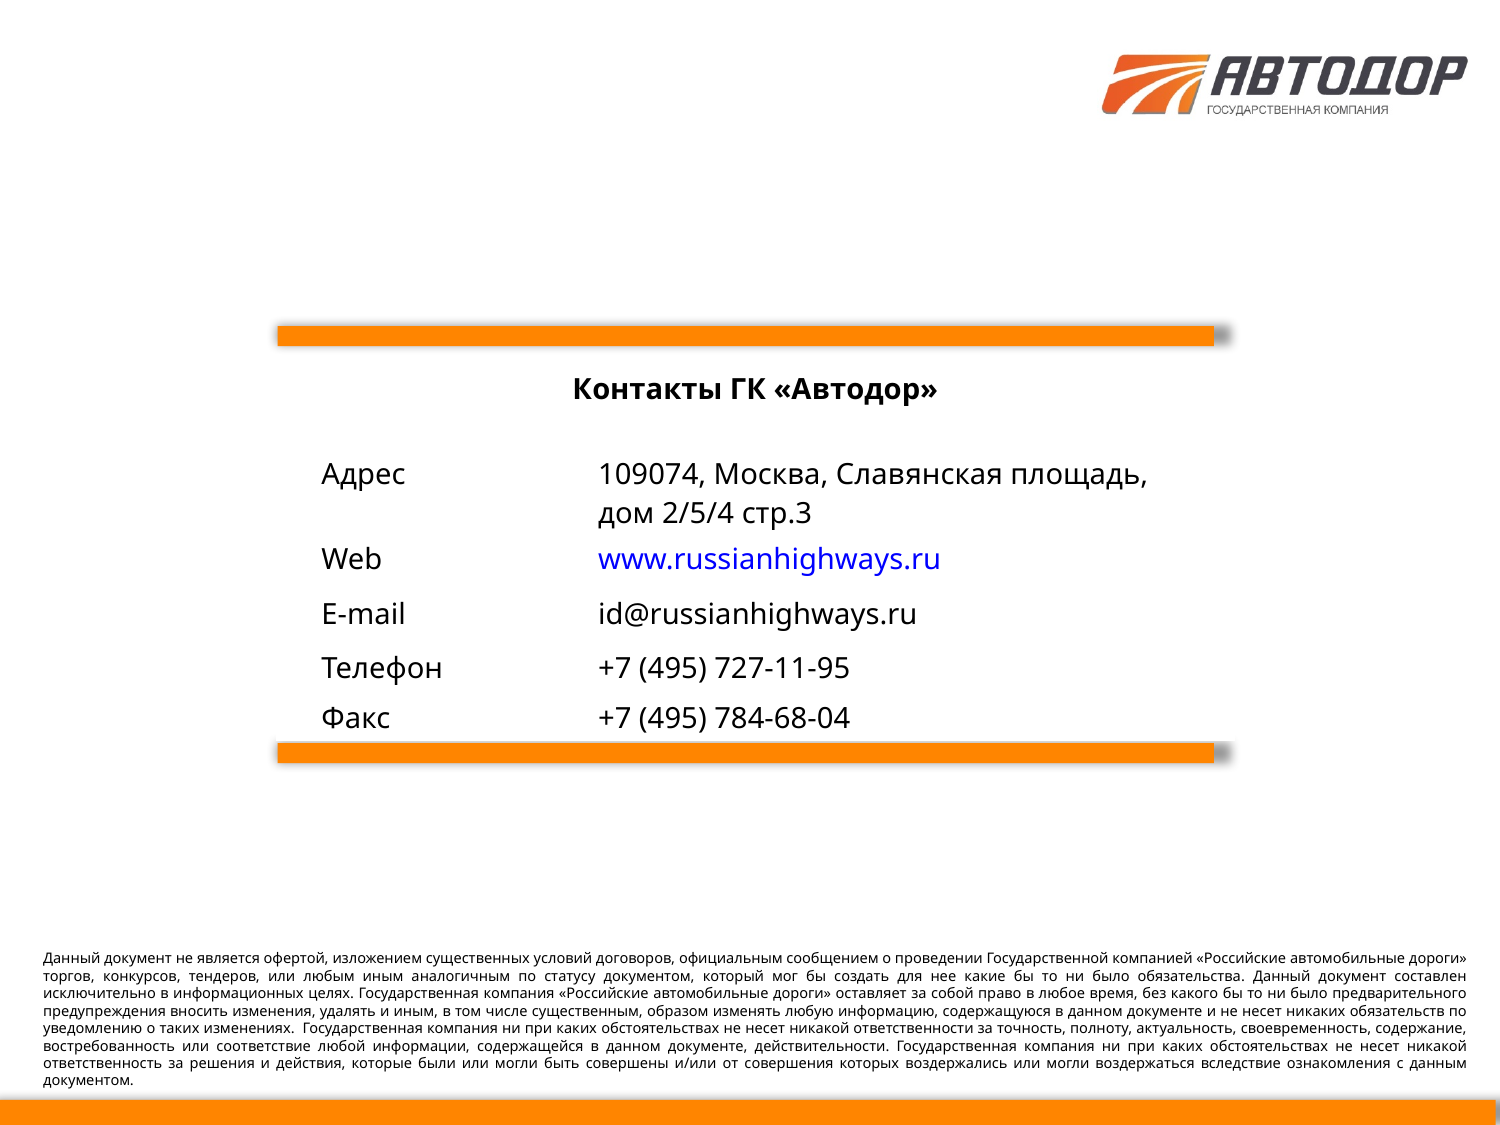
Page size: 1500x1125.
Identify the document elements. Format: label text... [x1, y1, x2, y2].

text_box [0, 1099, 1496, 1125]
table_cell id@russianhighways.ru [496, 586, 1233, 639]
table_cell Web [278, 531, 494, 584]
table_cell www.russianhighways.ru [496, 531, 1233, 584]
table_cell Адрес [278, 448, 494, 530]
picture [1097, 43, 1473, 121]
table_cell +7 (495) 727-11-95 [496, 641, 1233, 689]
table_header Контакты ГК «Автодор» [278, 361, 1233, 443]
table_cell Факс [278, 691, 494, 739]
text_box Данный документ не является офертой, изложением существенных условий договоров, официальным сообщением о проведении Государственной компанией «Российские автомобильные дороги» торгов, конкурсов, тендеров, или любым иным аналогичным по статусу документом, который мог бы создать для нее какие бы то ни было обязательства. Данный документ составлен исключительно в информационных целях. Государственная компания «Российские автомобильные дороги» оставляет за собой право в любое время, без какого бы то ни было предварительного предупреждения вносить изменения, удалять и иным, в том числе существенным, образом изменять любую информацию, содержащуюся в данном документе и не несет никаких обязательств по уведомлению о таких изменениях. Государственная компания ни при каких обстоятельствах не несет никакой ответственности за точность, полноту, актуальность, своевременность, содержание, востребованность или соответствие любой информации, содержащейся в данном документе, действительности. Государственная компания ни при каких обстоятельствах не несет никакой ответственность за решения и действия, которые были или могли быть совершены и/или от совершения которых воздержались или могли воздержаться вследствие ознакомления с данным документом. [29, 942, 1482, 1096]
table_cell 109074, Москва, Славянская площадь, дом 2/5/4 стр.3 [496, 448, 1233, 530]
table_cell +7 (495) 784-68-04 [496, 691, 1233, 739]
text_box [277, 326, 1214, 347]
table_cell E-mail [278, 586, 494, 639]
table_cell Телефон [278, 641, 494, 689]
text_box [277, 743, 1214, 764]
